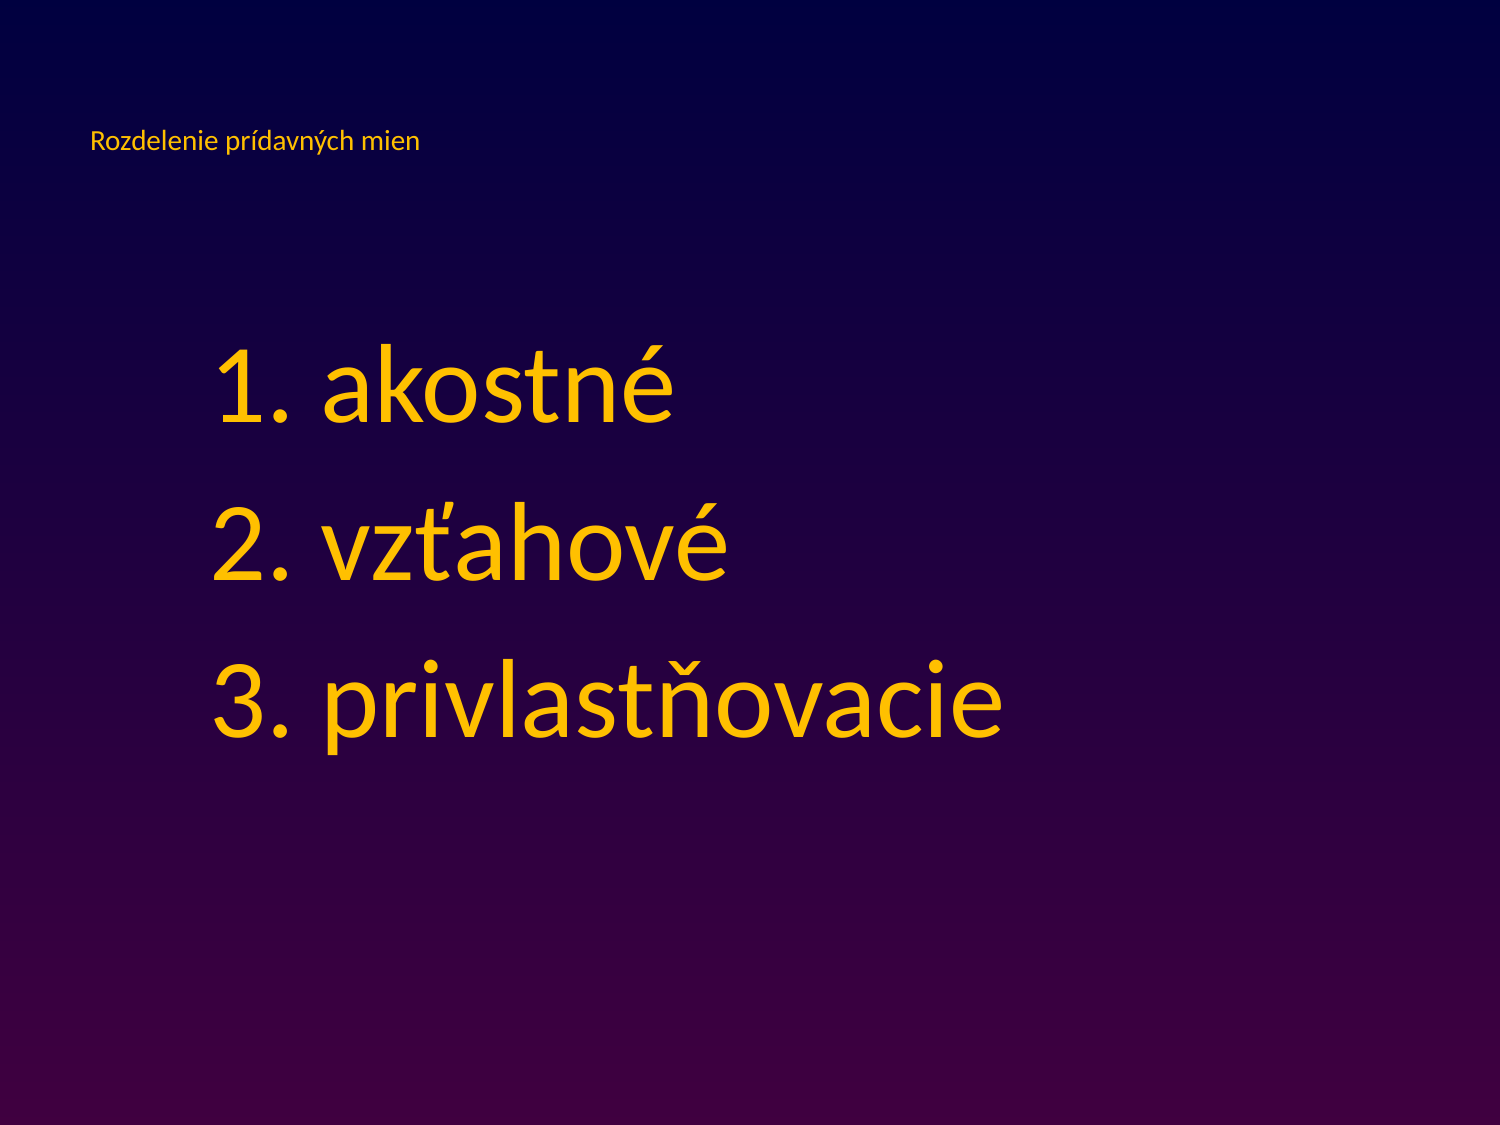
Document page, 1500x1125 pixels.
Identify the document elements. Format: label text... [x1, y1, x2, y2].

list 1. akostné 2. vzťahové 3. privlastňovacie [194, 302, 1188, 776]
title Rozdelenie prídavných mien [75, 45, 1188, 233]
